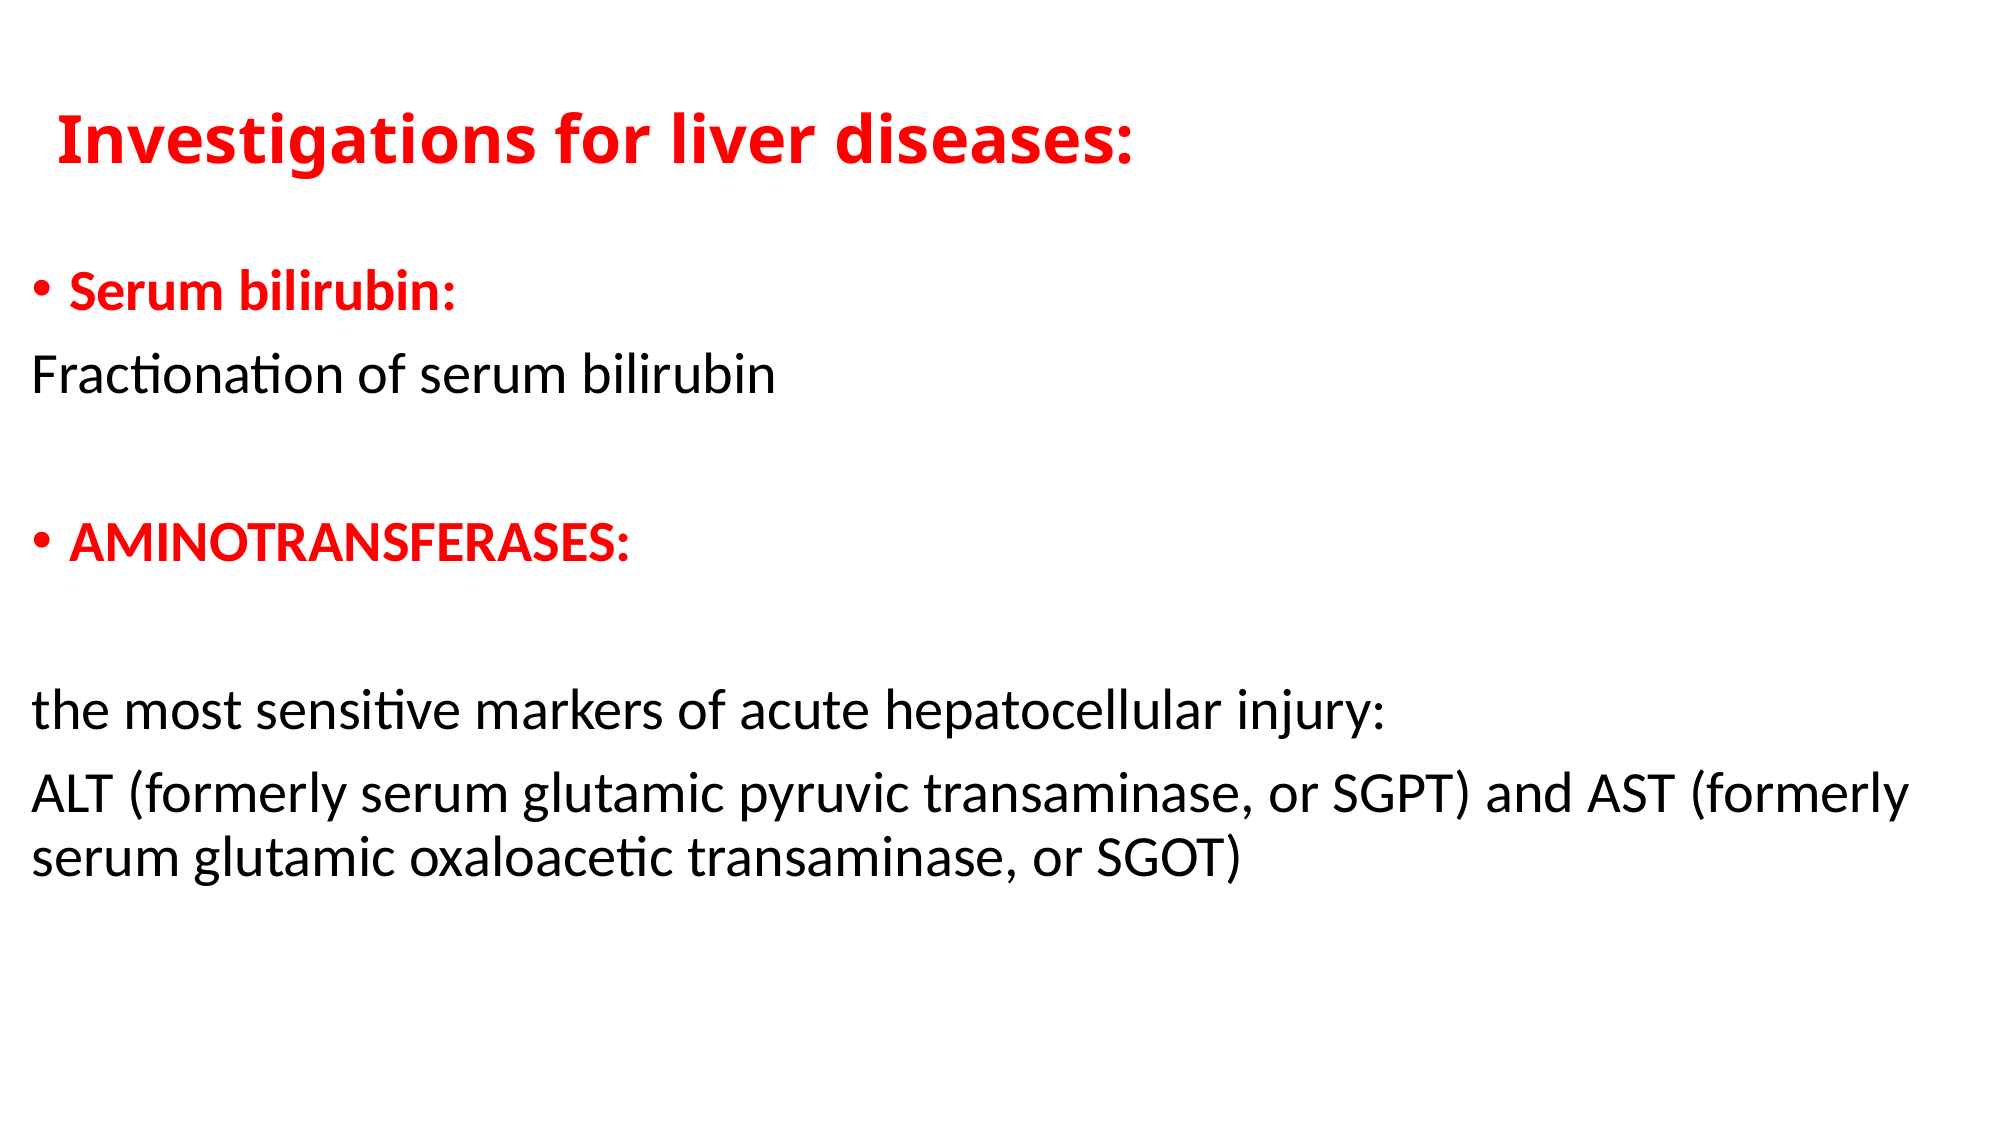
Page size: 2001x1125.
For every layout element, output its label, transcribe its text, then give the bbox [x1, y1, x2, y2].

title Investigations for liver diseases: [42, 59, 1863, 224]
list Serum bilirubin: Fractionation of serum bilirubin AMINOTRANSFERASES: the most sensitive markers of acute hepatocellular injury: ALT (formerly serum glutamic pyruvic transaminase, or SGPT) and AST (formerly serum glutamic oxaloacetic transaminase, or SGOT) [16, 252, 1941, 1105]
